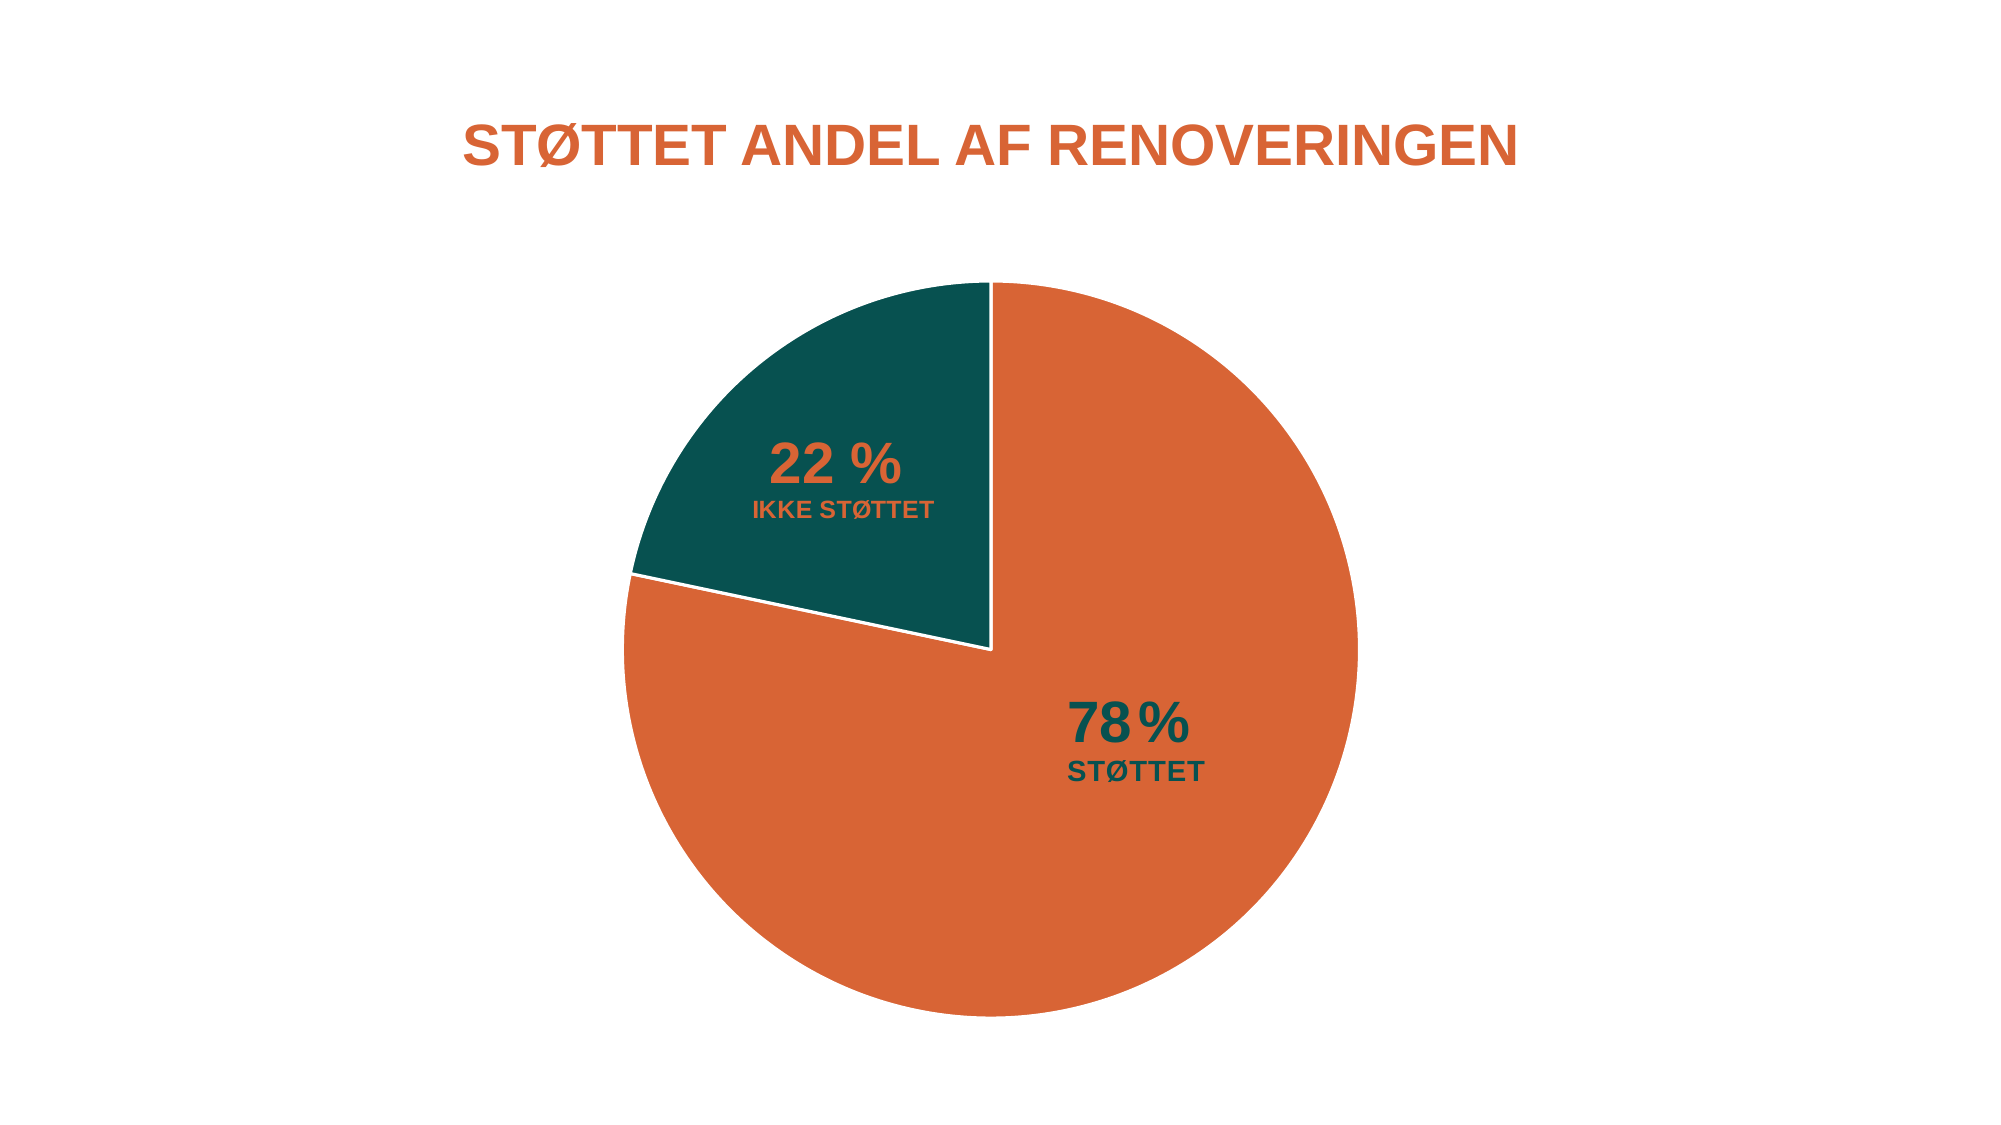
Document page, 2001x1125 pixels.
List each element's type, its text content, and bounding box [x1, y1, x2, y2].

title Støttet Andel af renoveringen [70, 100, 1912, 178]
chart [70, 265, 1912, 1034]
